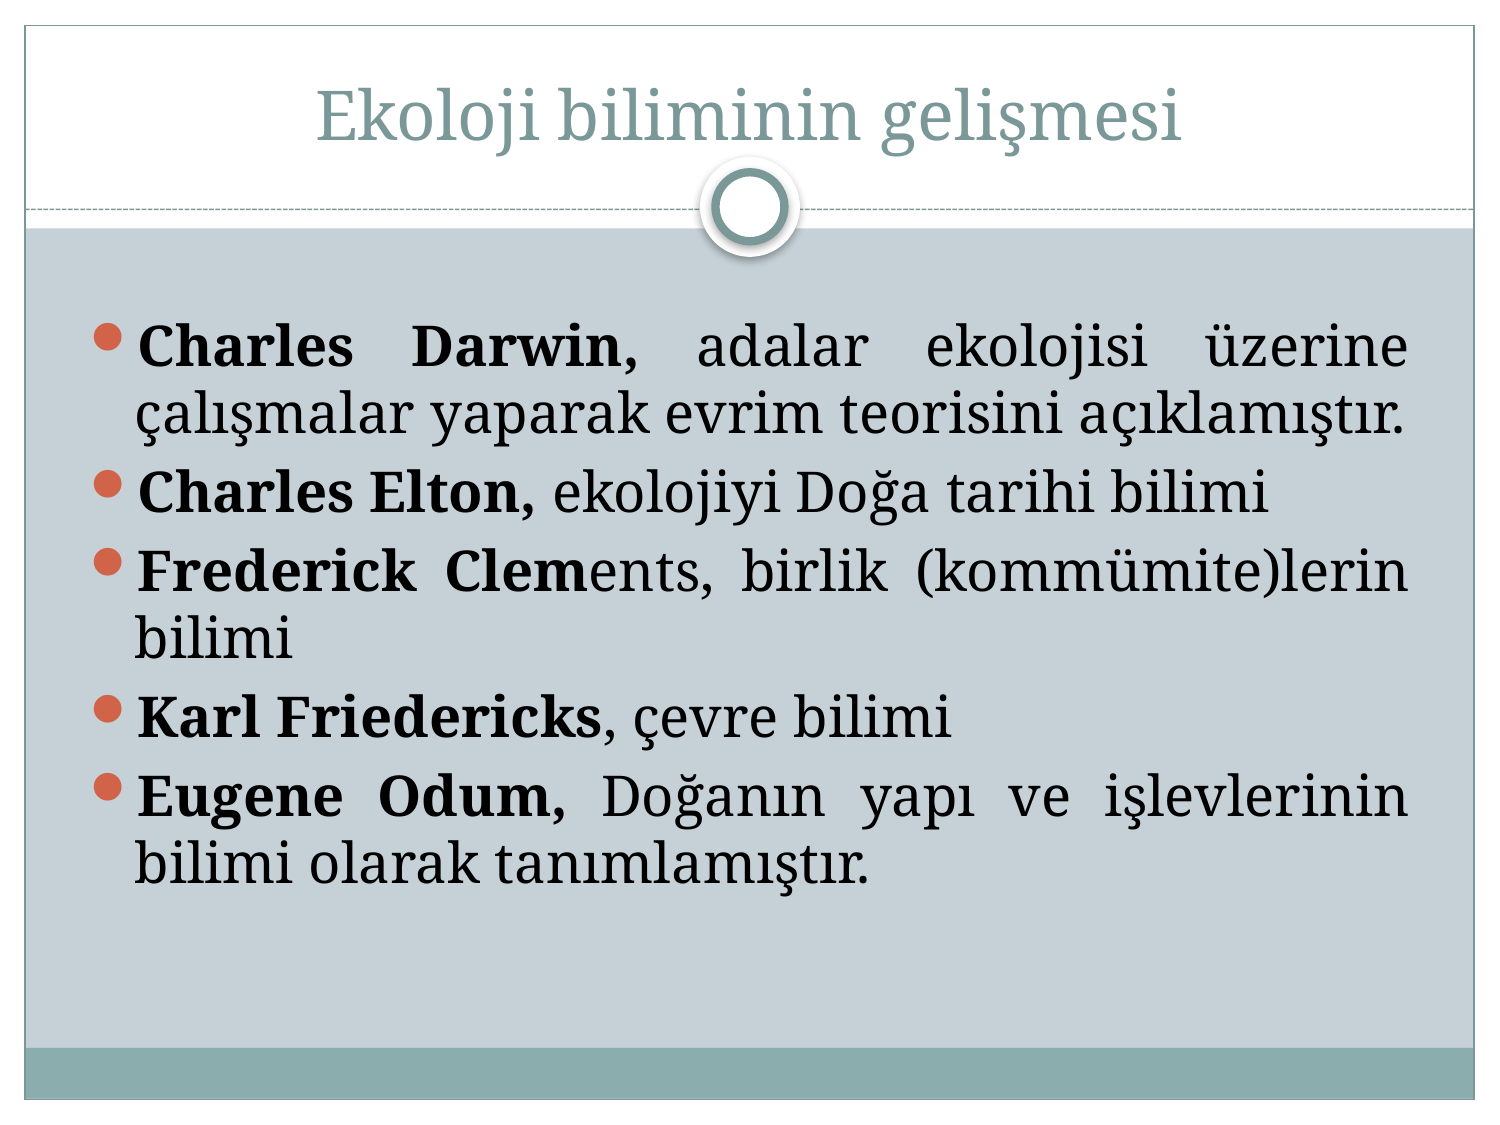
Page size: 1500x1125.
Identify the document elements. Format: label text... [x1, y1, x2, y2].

list Charles Darwin, adalar ekolojisi üzerine çalışmalar yaparak evrim teorisini açıklamıştır. Charles Elton, ekolojiyi Doğa tarihi bilimi Frederick Clements, birlik (kommümite)lerin bilimi Karl Friedericks, çevre bilimi Eugene Odum, Doğanın yapı ve işlevlerinin bilimi olarak tanımlamıştır. [75, 302, 1425, 1006]
title Ekoloji biliminin gelişmesi [49, 37, 1450, 162]
